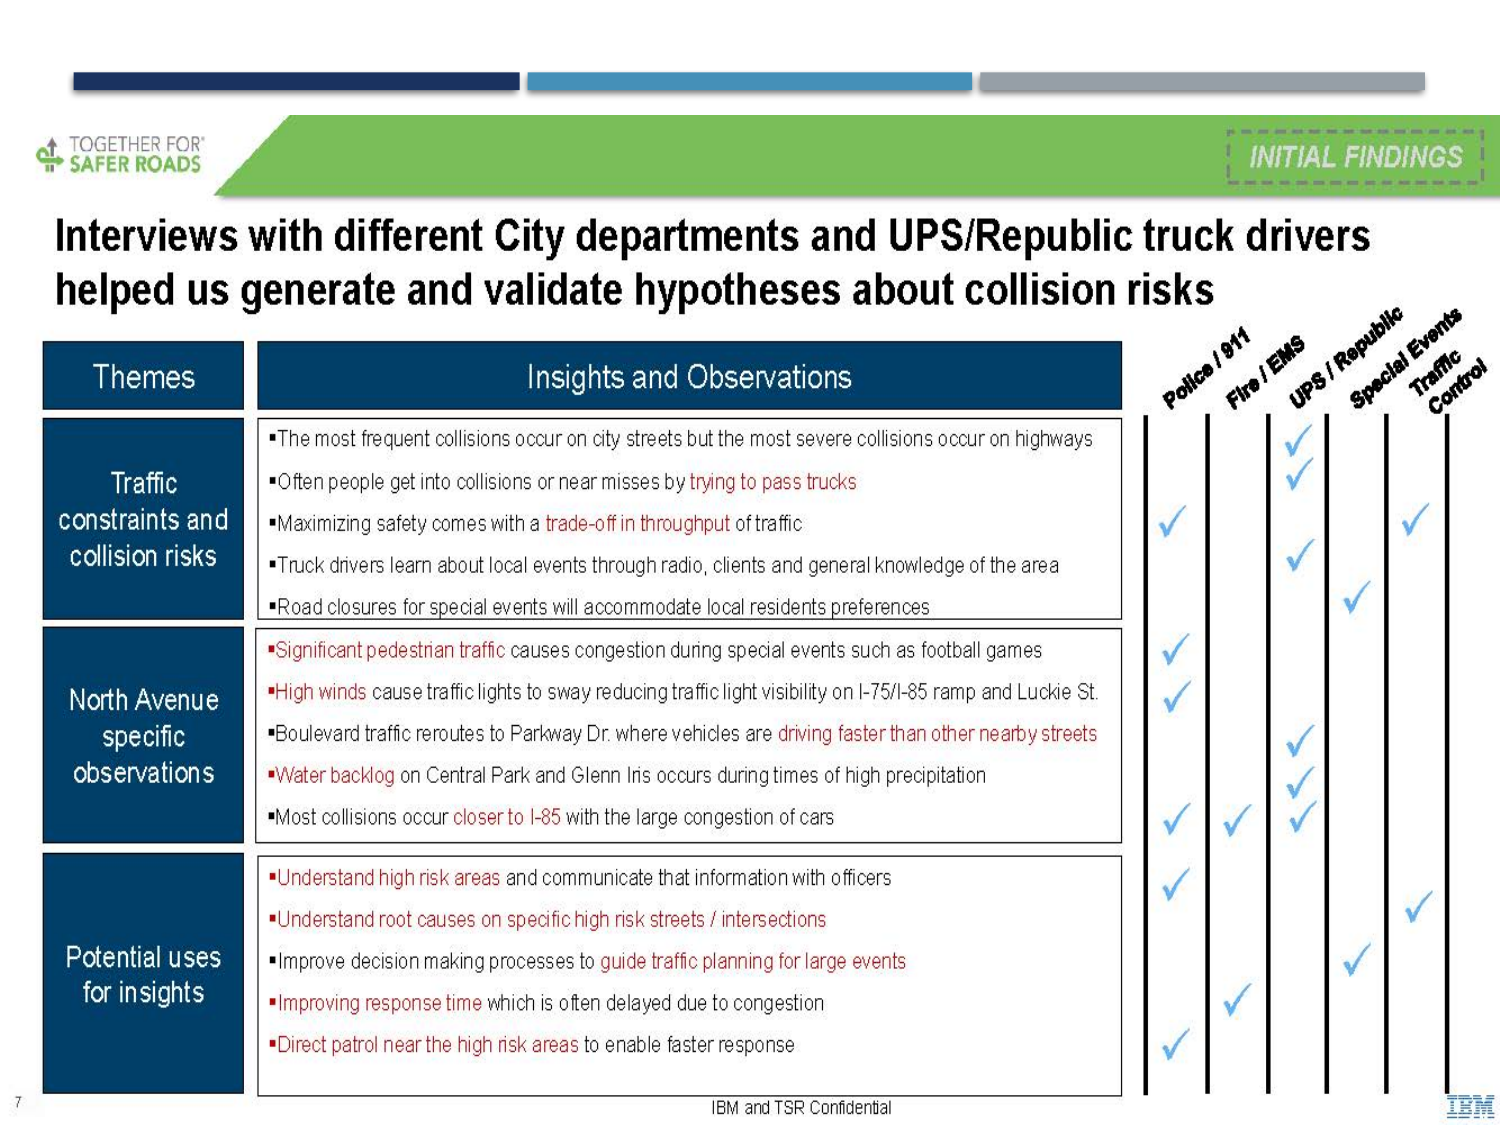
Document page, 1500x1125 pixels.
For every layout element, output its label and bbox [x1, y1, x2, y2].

picture [0, 115, 1500, 1125]
